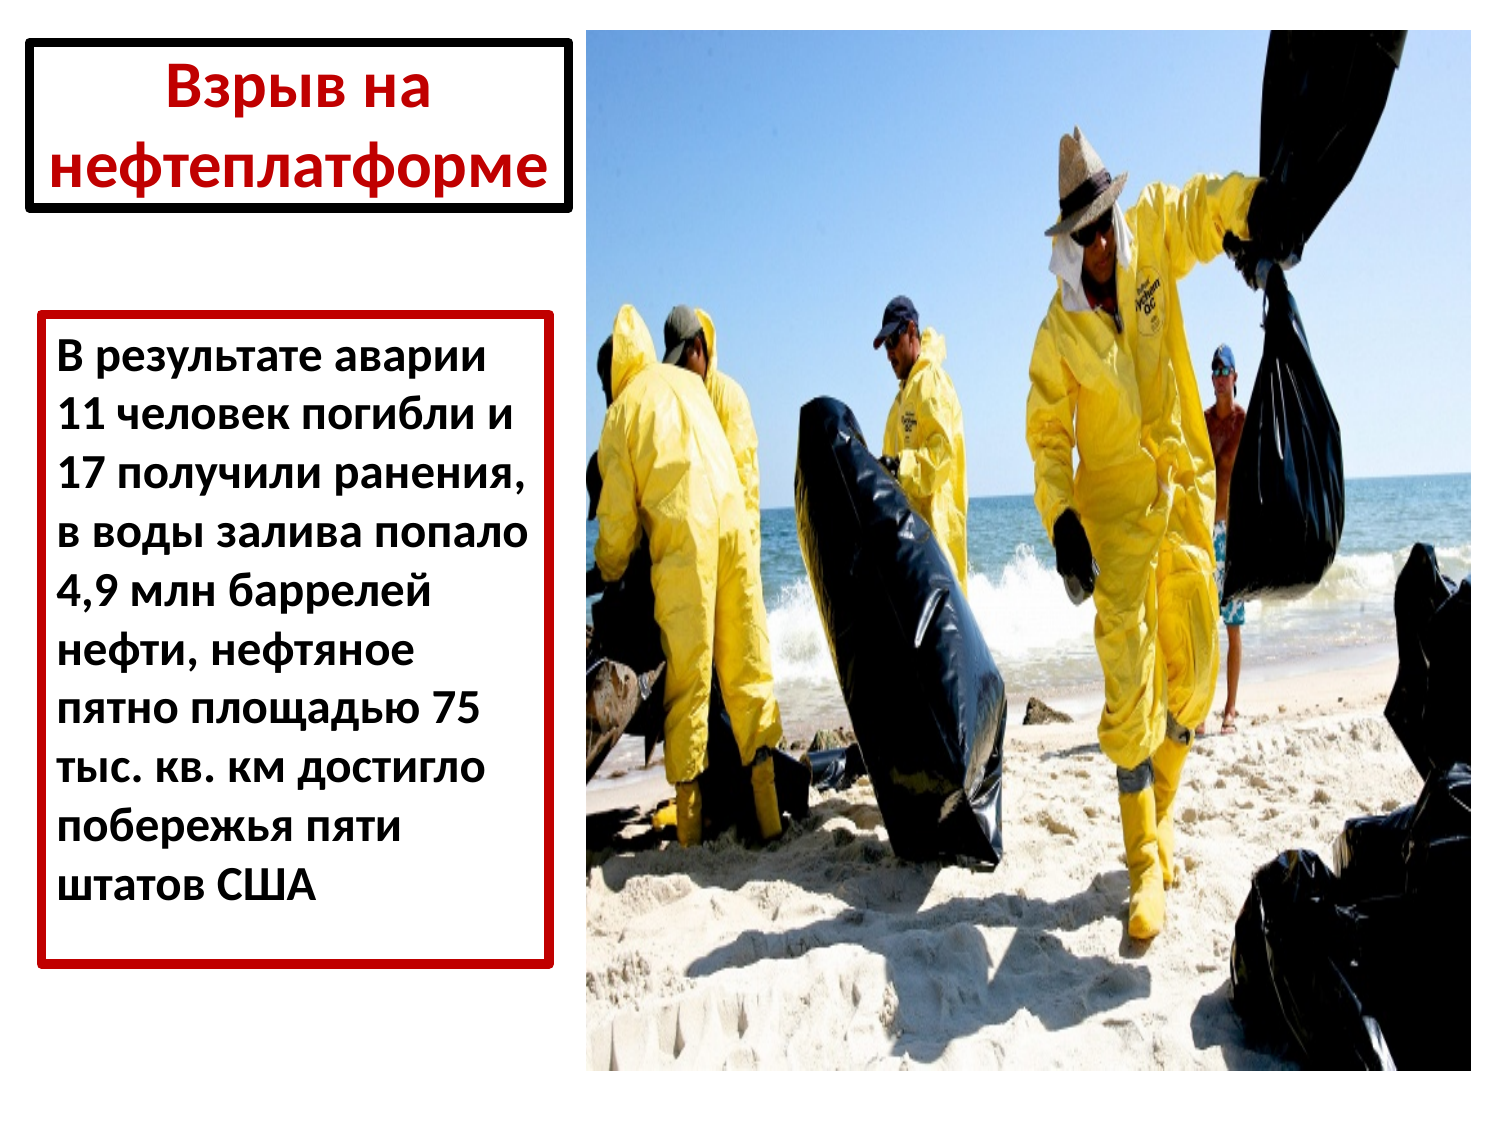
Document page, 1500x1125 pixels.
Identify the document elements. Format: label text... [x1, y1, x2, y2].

title Взрыв на нефтеплатформе [29, 42, 569, 209]
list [586, 30, 1471, 1071]
list В результате аварии 11 человек погибли и 17 получили ранения, в воды залива попало 4,9 млн баррелей нефти, нефтяное пятно площадью 75 тыс. кв. км достигло побережья пяти штатов США [41, 314, 550, 965]
